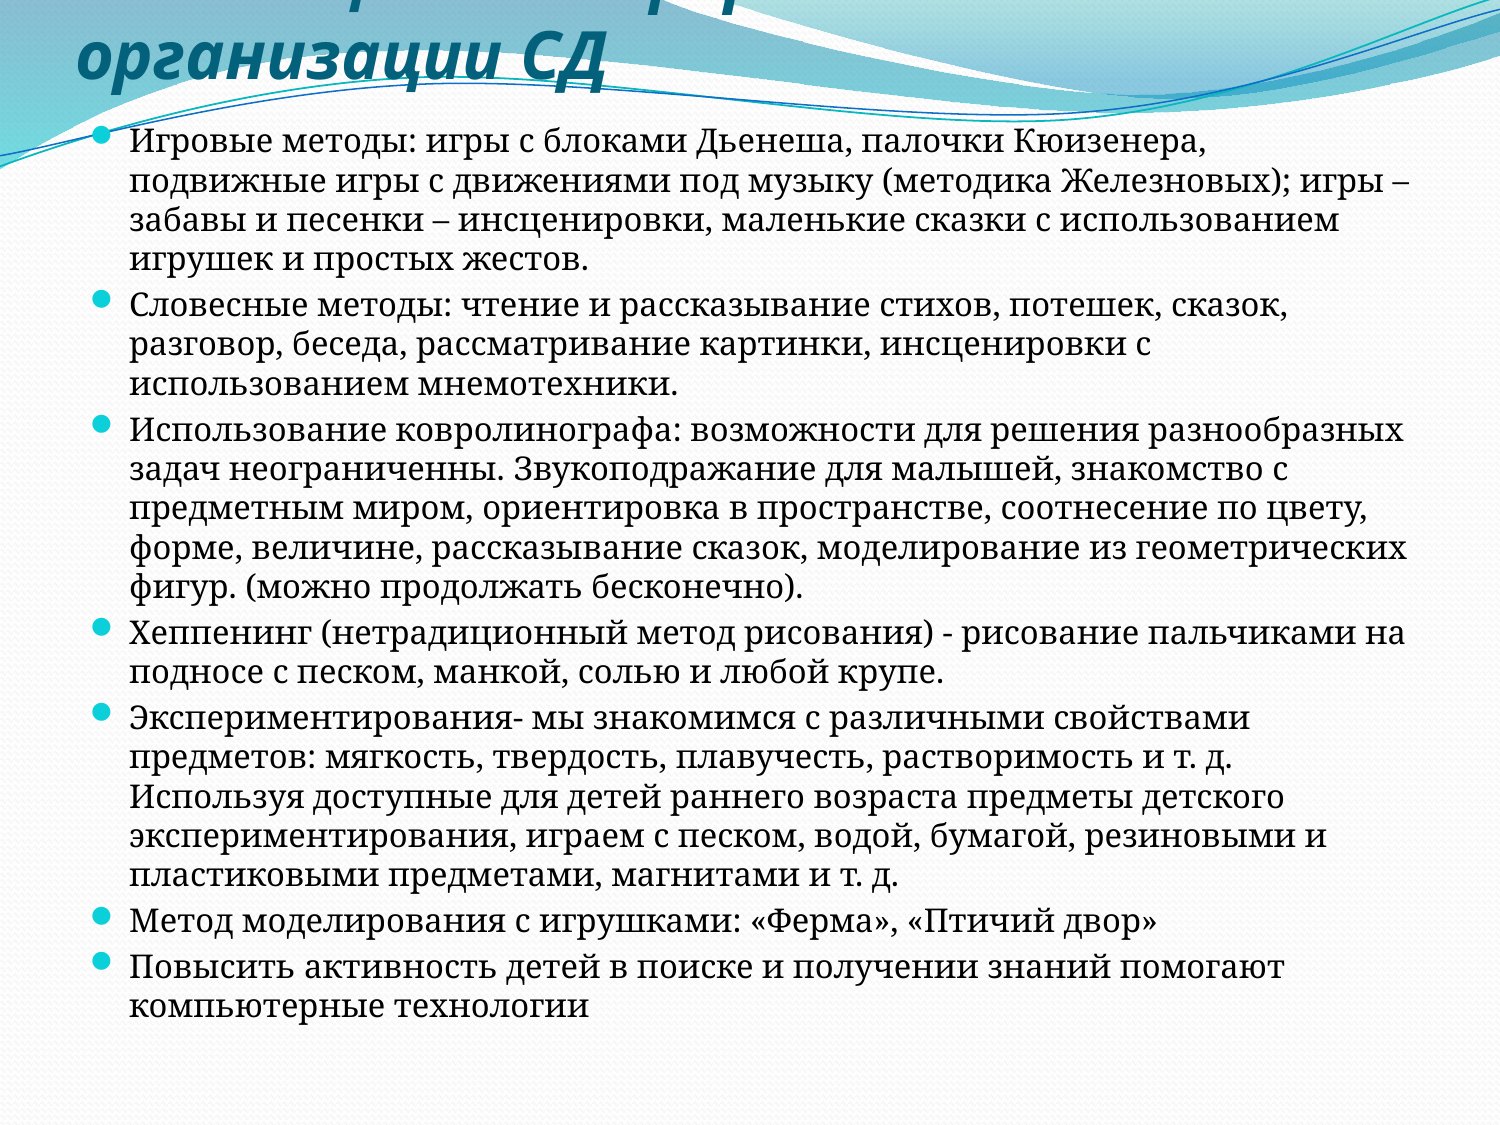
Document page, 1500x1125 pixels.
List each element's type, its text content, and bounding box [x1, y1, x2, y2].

title Инновационные формы и методы организации СД [75, 24, 1425, 93]
list Игровые методы: игры с блоками Дьенеша, палочки Кюизенера, подвижные игры с движениями под музыку (методика Железновых); игры – забавы и песенки – инсценировки, маленькие сказки с использованием игрушек и простых жестов. Словесные методы: чтение и рассказывание стихов, потешек, сказок, разговор, беседа, рассматривание картинки, инсценировки с использованием мнемотехники. Использование ковролинографа: возможности для решения разнообразных задач неограниченны. Звукоподражание для малышей, знакомство с предметным миром, ориентировка в пространстве, соотнесение по цвету, форме, величине, рассказывание сказок, моделирование из геометрических фигур. (можно продолжать бесконечно). Хеппенинг (нетрадиционный метод рисования) - рисование пальчиками на подносе с песком, манкой, солью и любой крупе. Экспериментирования- мы знакомимся с различными свойствами предметов: мягкость, твердость, плавучесть, растворимость и т. д. Используя доступные для детей раннего возраста предметы детского экспериментирования, играем с песком, водой, бумагой, резиновыми и пластиковыми предметами, магнитами и т. д. Метод моделирования с игрушками: «Ферма», «Птичий двор» Повысить активность детей в поиске и получении знаний помогают компьютерные технологии [75, 112, 1425, 1088]
